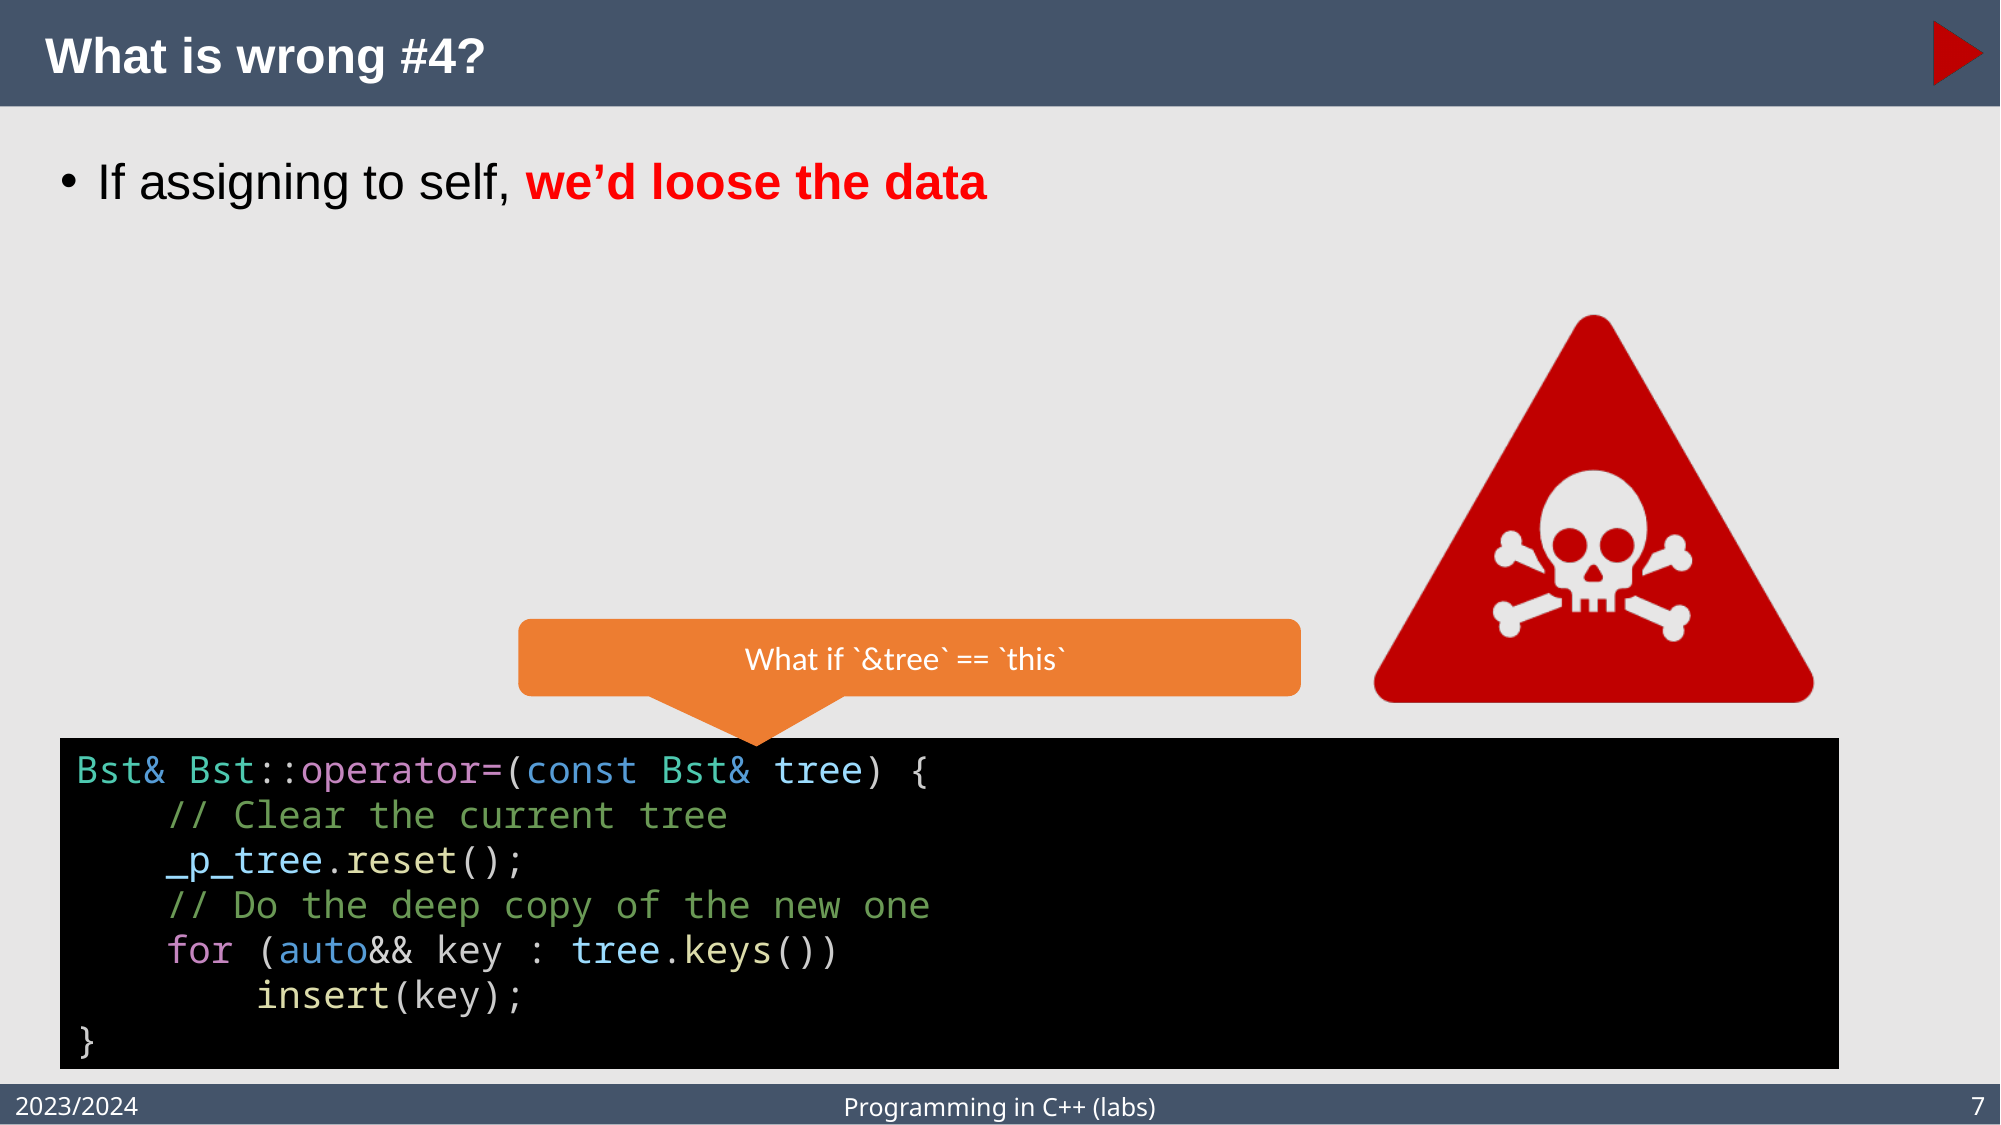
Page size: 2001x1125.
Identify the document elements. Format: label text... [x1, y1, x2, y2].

list If assigning to self, we’d loose the data [45, 148, 1940, 1041]
picture [1349, 264, 1839, 754]
text_box Programming in C++ (labs) [662, 1084, 1338, 1125]
picture [1917, 11, 2000, 95]
text_box Bst& Bst::operator=(const Bst& tree) { // Clear the current tree _p_tree.reset(); // Do the deep copy of the new one for (auto&& key : tree.keys()) insert(key); } [60, 738, 1839, 1069]
text_box 7 [1550, 1082, 2000, 1124]
text_box 2023/2024 [0, 1082, 450, 1124]
title What is wrong #4? [0, 0, 2000, 107]
text_box What if `&tree` == `this` [517, 618, 1302, 748]
